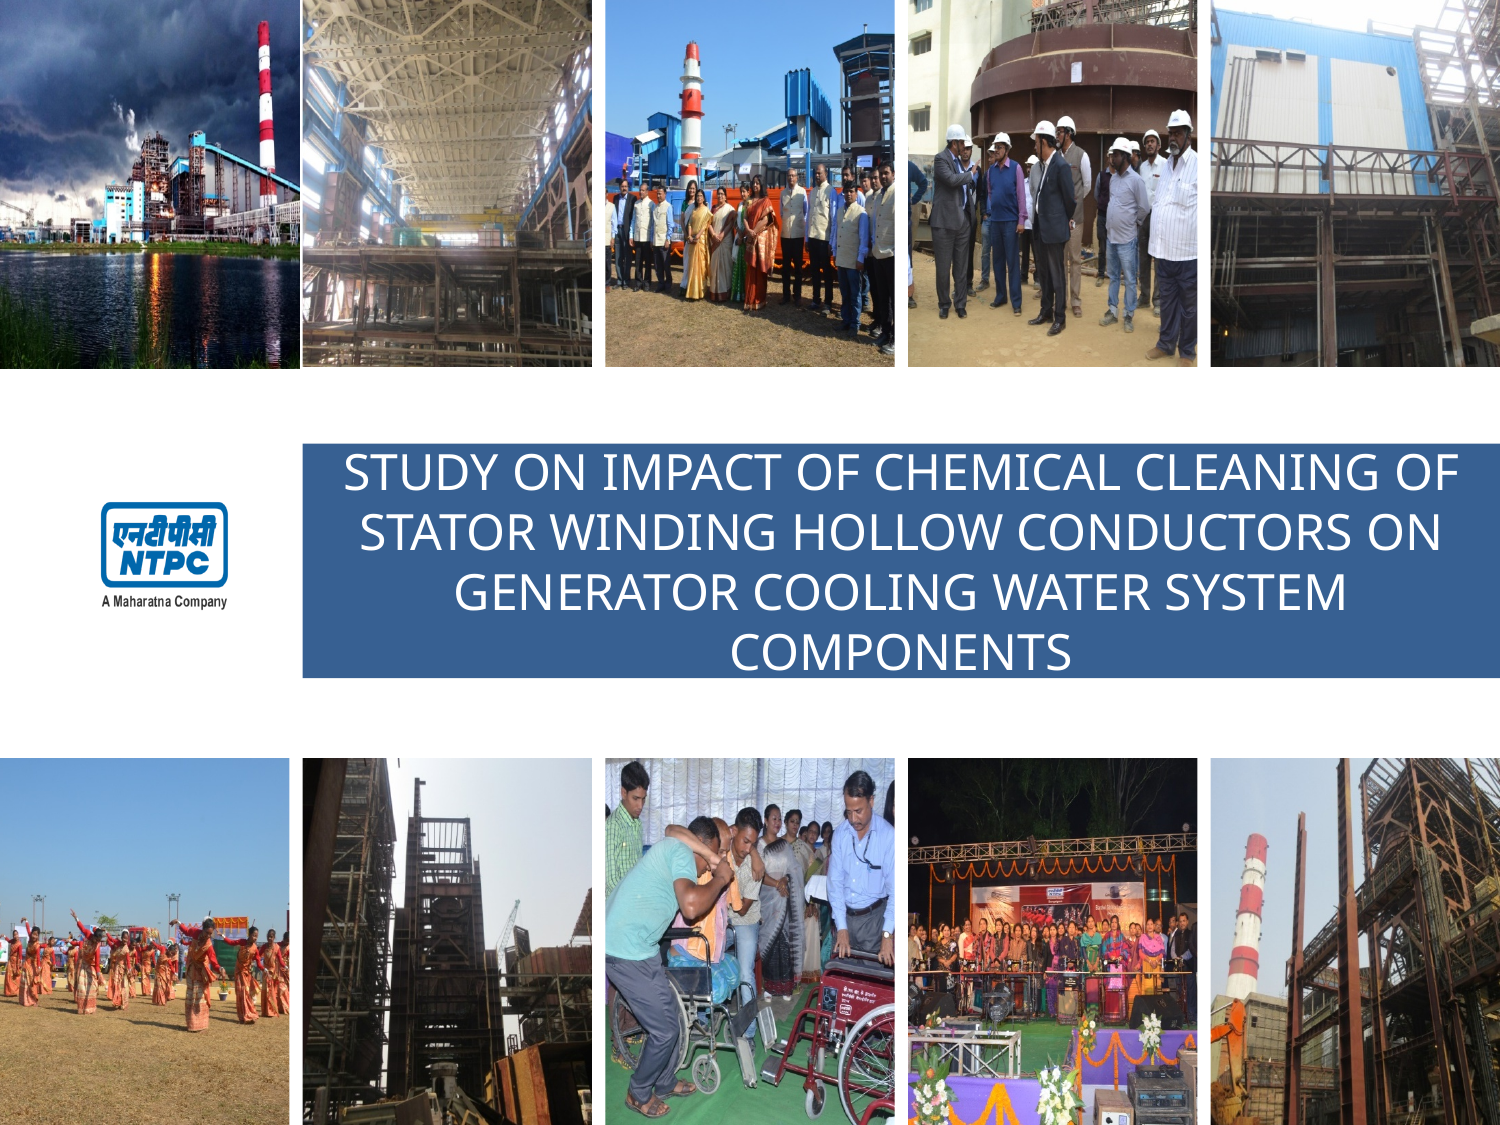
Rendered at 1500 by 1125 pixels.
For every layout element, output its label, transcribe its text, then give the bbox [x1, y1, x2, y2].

picture [0, 757, 290, 1125]
picture [907, 757, 1198, 1125]
picture [907, 0, 1198, 368]
picture [1210, 0, 1500, 368]
list STUDY ON IMPACT OF CHEMICAL CLEANING OF STATOR WINDING HOLLOW CONDUCTORS ON GENERATOR COOLING WATER SYSTEM COMPONENTS [302, 443, 1500, 679]
picture [0, 0, 301, 370]
picture [302, 0, 593, 368]
picture [78, 500, 251, 611]
picture [605, 0, 896, 368]
picture [302, 757, 593, 1125]
picture [605, 757, 896, 1125]
picture [1210, 757, 1500, 1125]
